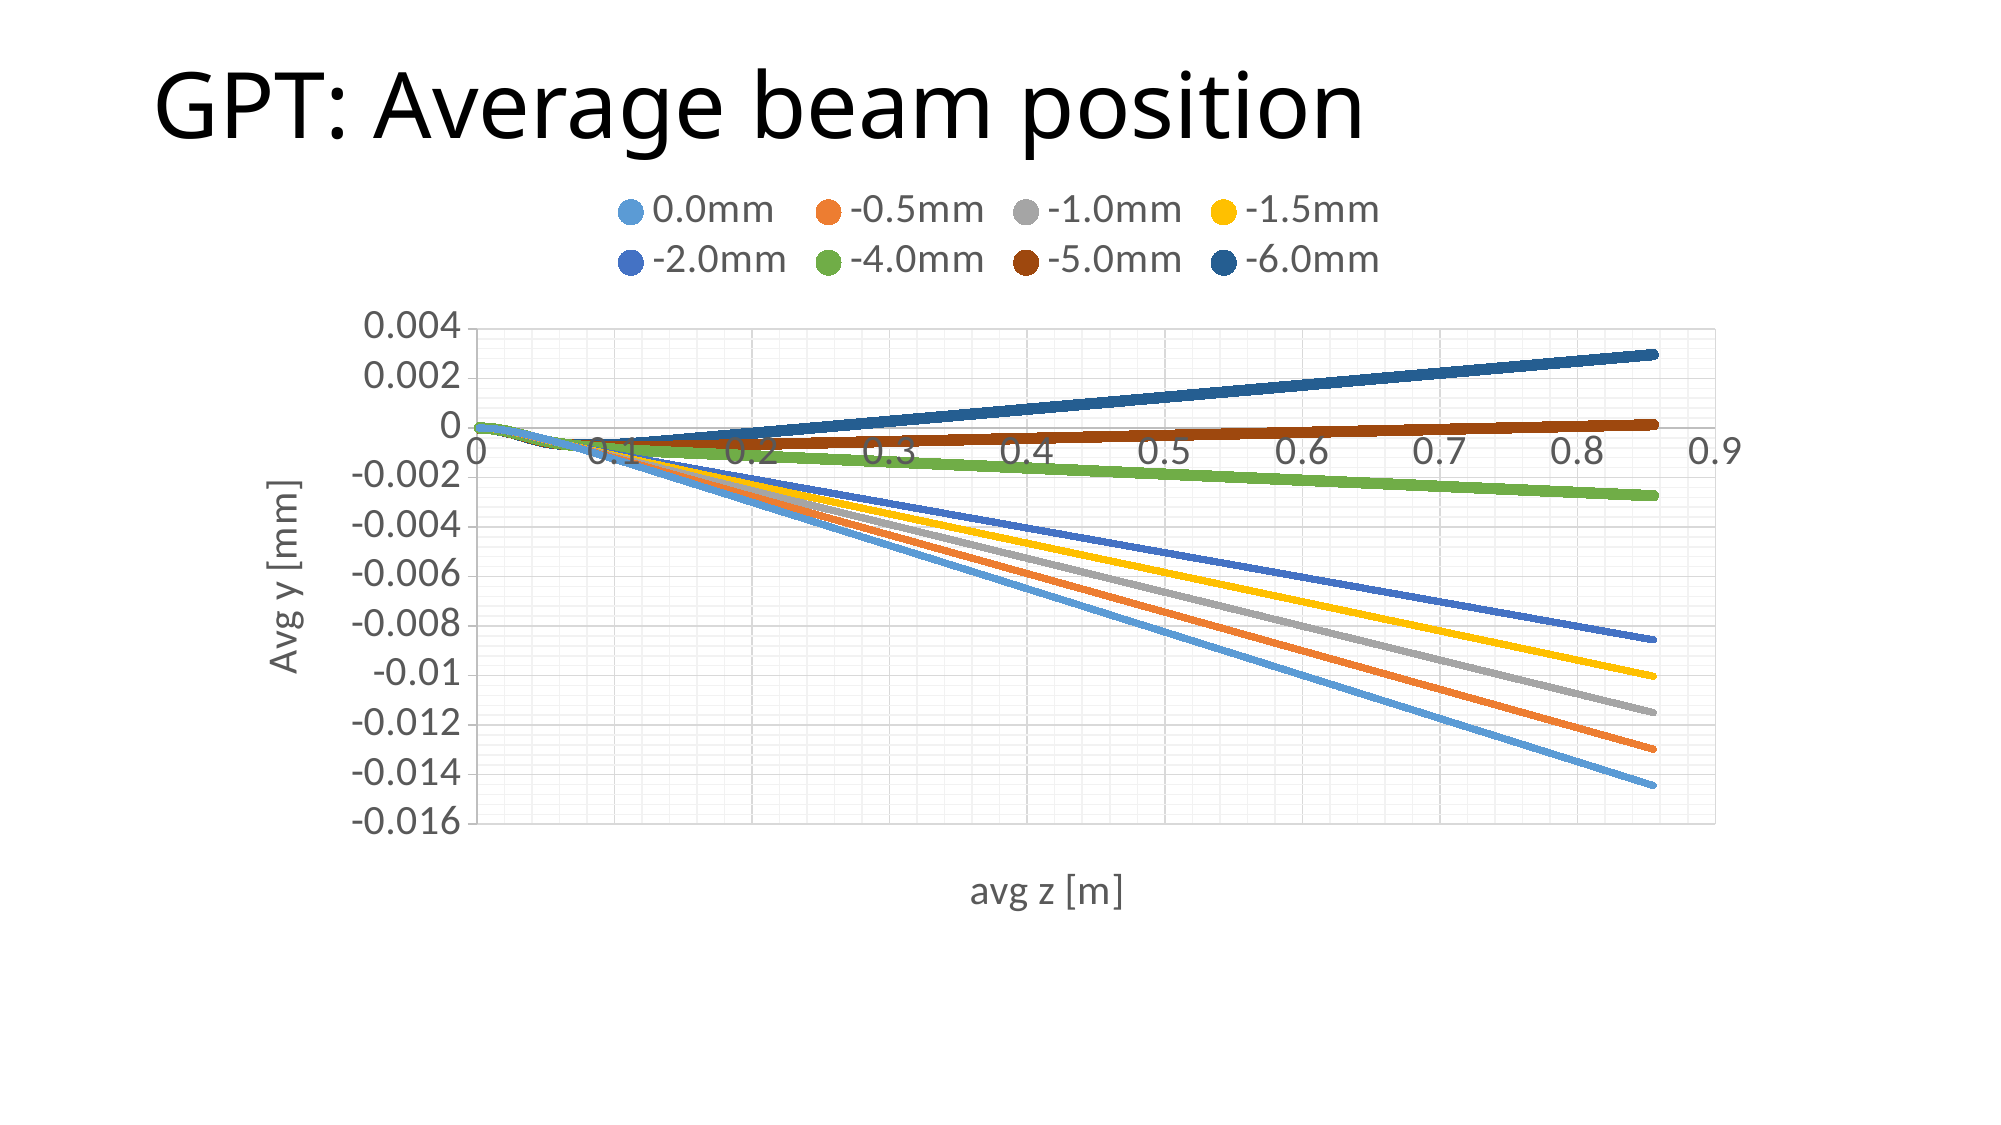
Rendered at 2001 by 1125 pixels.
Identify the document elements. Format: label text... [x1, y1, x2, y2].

chart [226, 171, 1774, 954]
title GPT: Average beam position [137, 0, 1863, 218]
